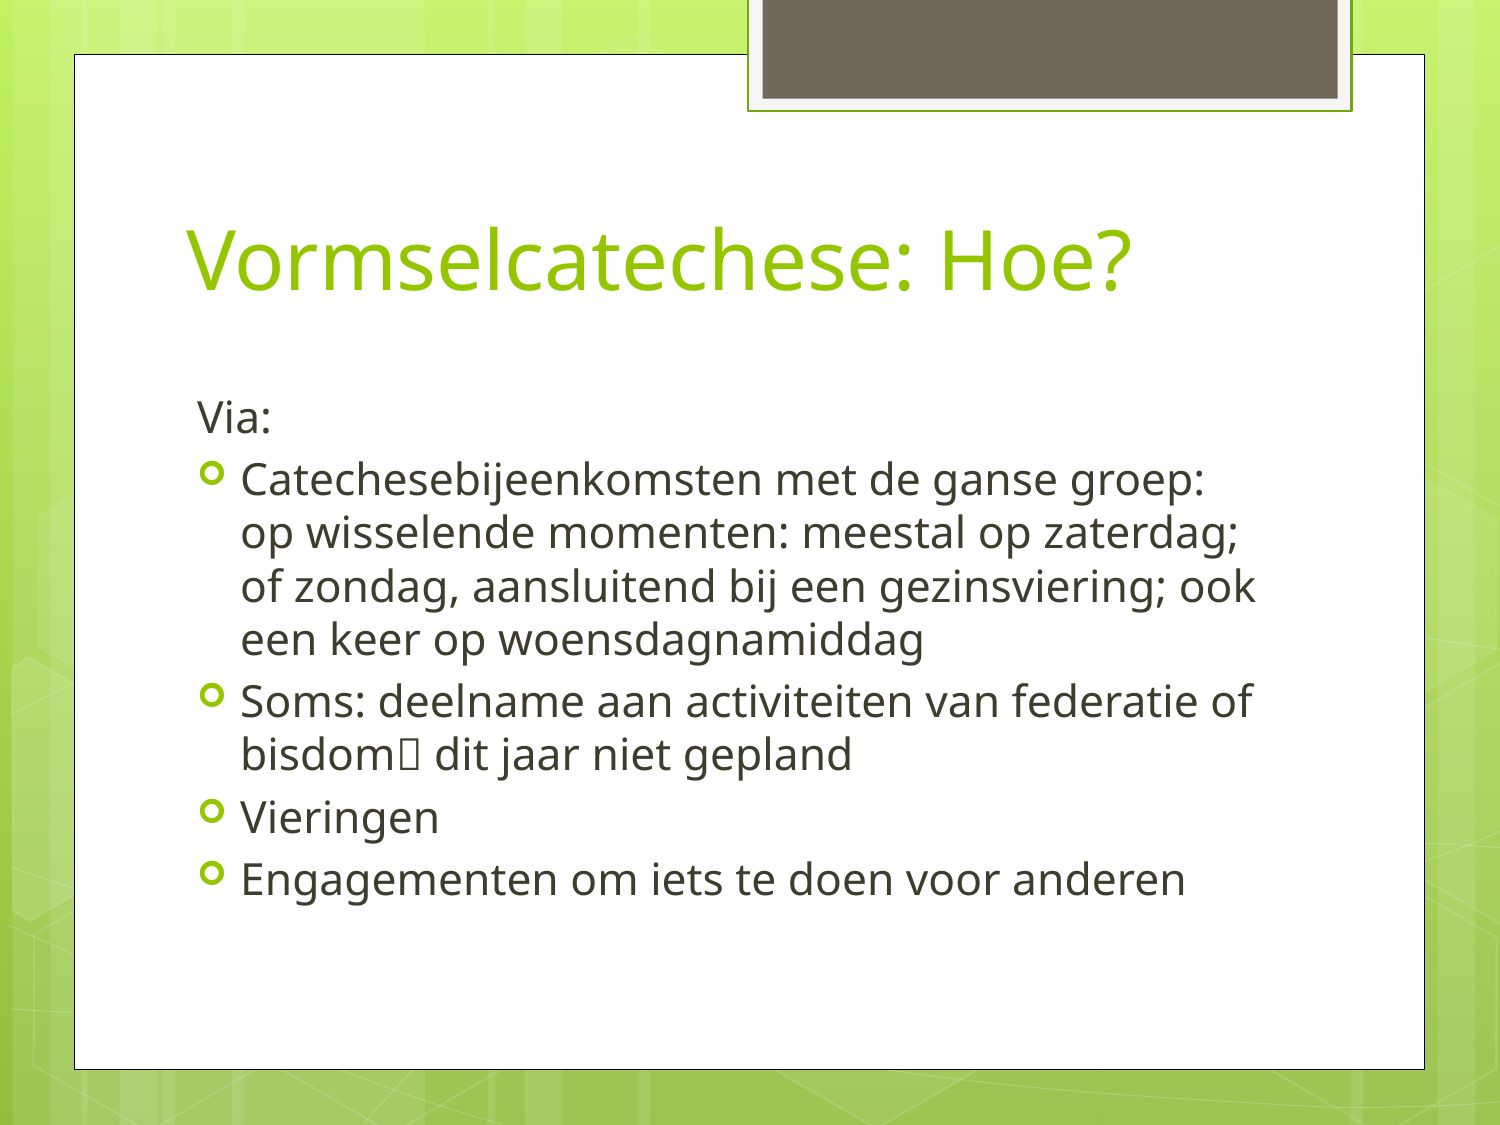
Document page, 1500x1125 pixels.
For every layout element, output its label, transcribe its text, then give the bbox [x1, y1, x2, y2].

title Vormselcatechese: Hoe? [171, 168, 1324, 315]
list Via: Catechesebijeenkomsten met de ganse groep: op wisselende momenten: meestal op zaterdag; of zondag, aansluitend bij een gezinsviering; ook een keer op woensdagnamiddag Soms: deelname aan activiteiten van federatie of bisdom dit jaar niet gepland Vieringen Engagementen om iets te doen voor anderen [171, 381, 1283, 957]
